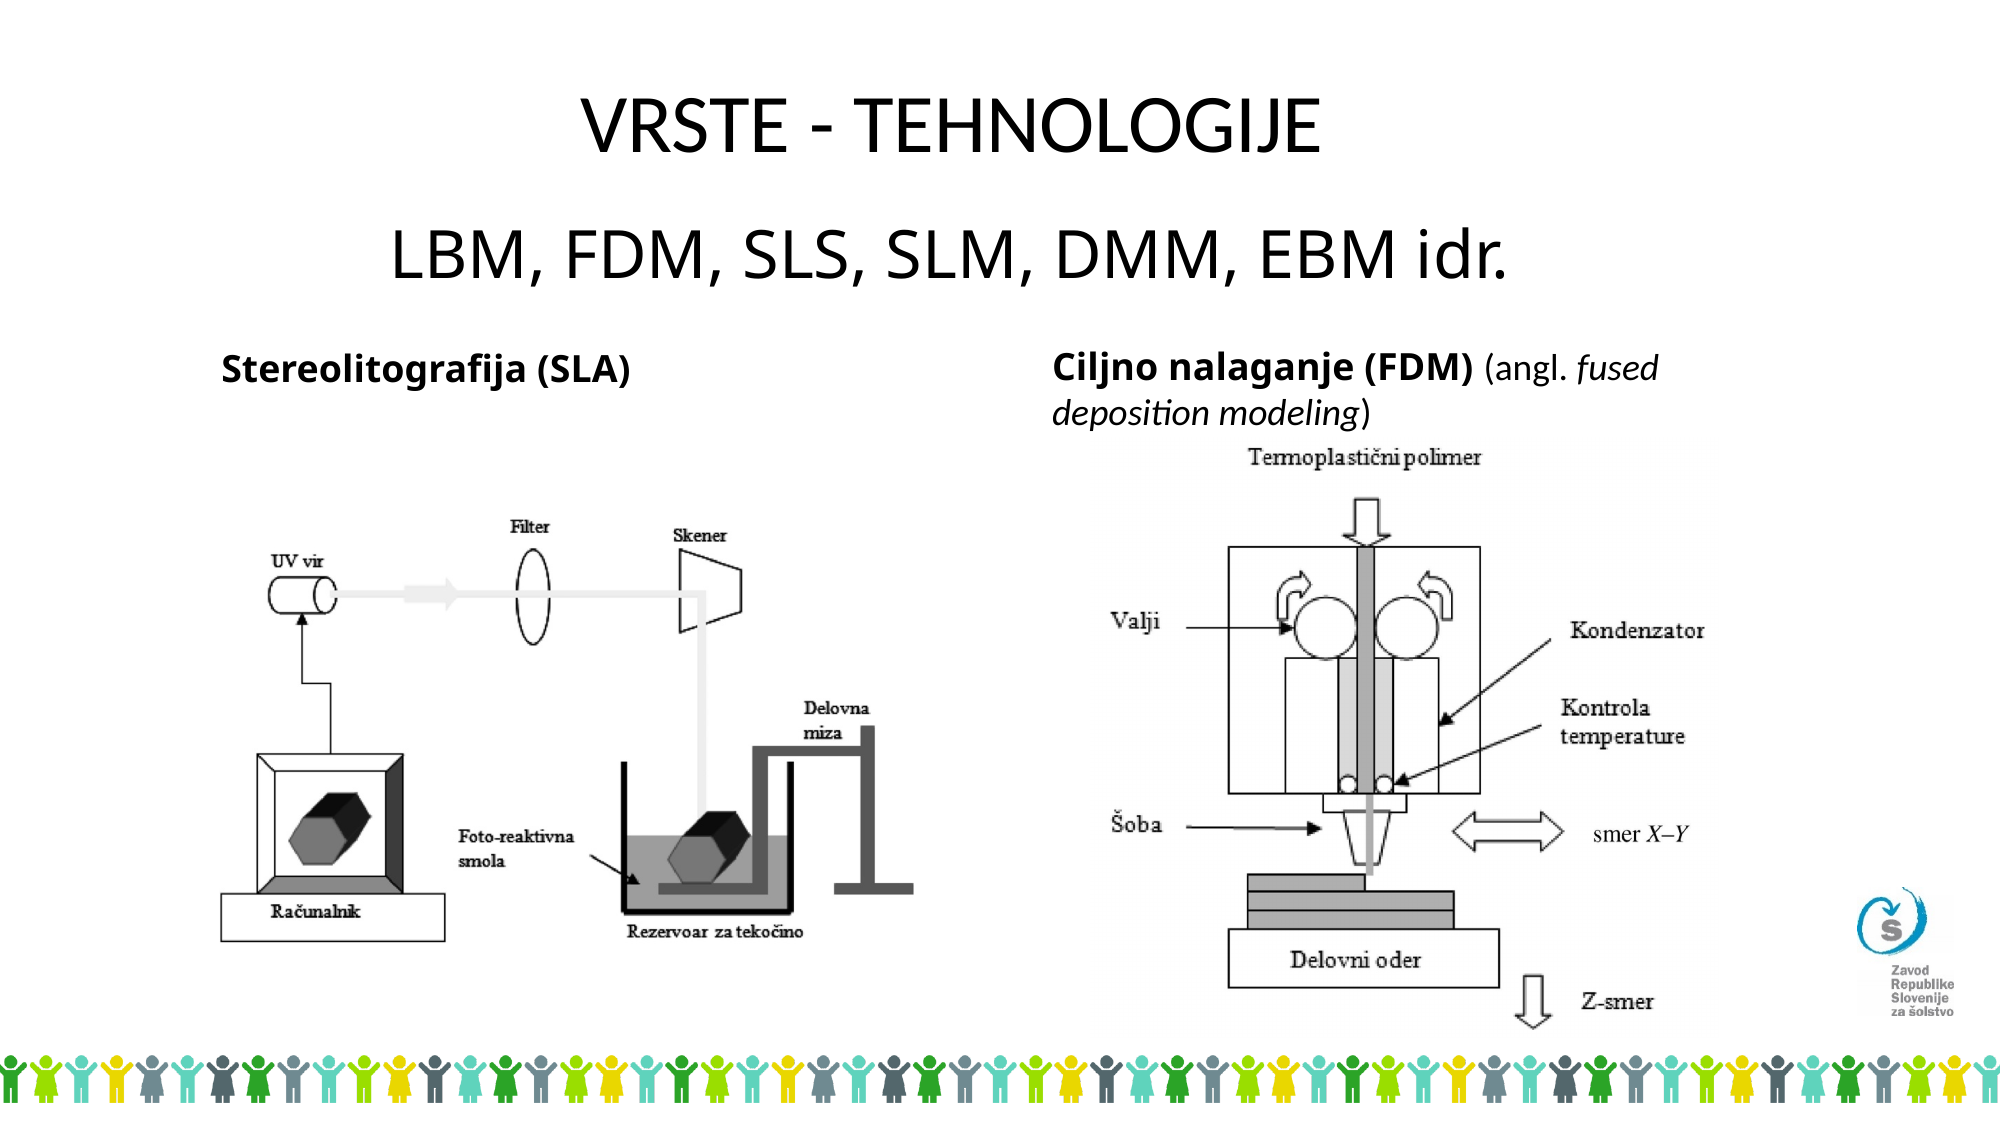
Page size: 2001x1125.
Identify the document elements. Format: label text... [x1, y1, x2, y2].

picture [0, 1055, 663, 1103]
picture [1857, 887, 1954, 1016]
text_box VRSTE - TEHNOLOGIJE [565, 61, 1352, 177]
text_box Stereolitografija (SLA) [206, 337, 656, 398]
picture [665, 1055, 1335, 1103]
picture [199, 478, 932, 952]
text_box Ciljno nalaganje (FDM) (angl. fused deposition modeling) [1037, 335, 1823, 441]
text_box LBM, FDM, SLS, SLM, DMM, EBM idr. [374, 204, 1543, 300]
picture [1090, 437, 1719, 1038]
picture [1336, 1055, 2000, 1103]
